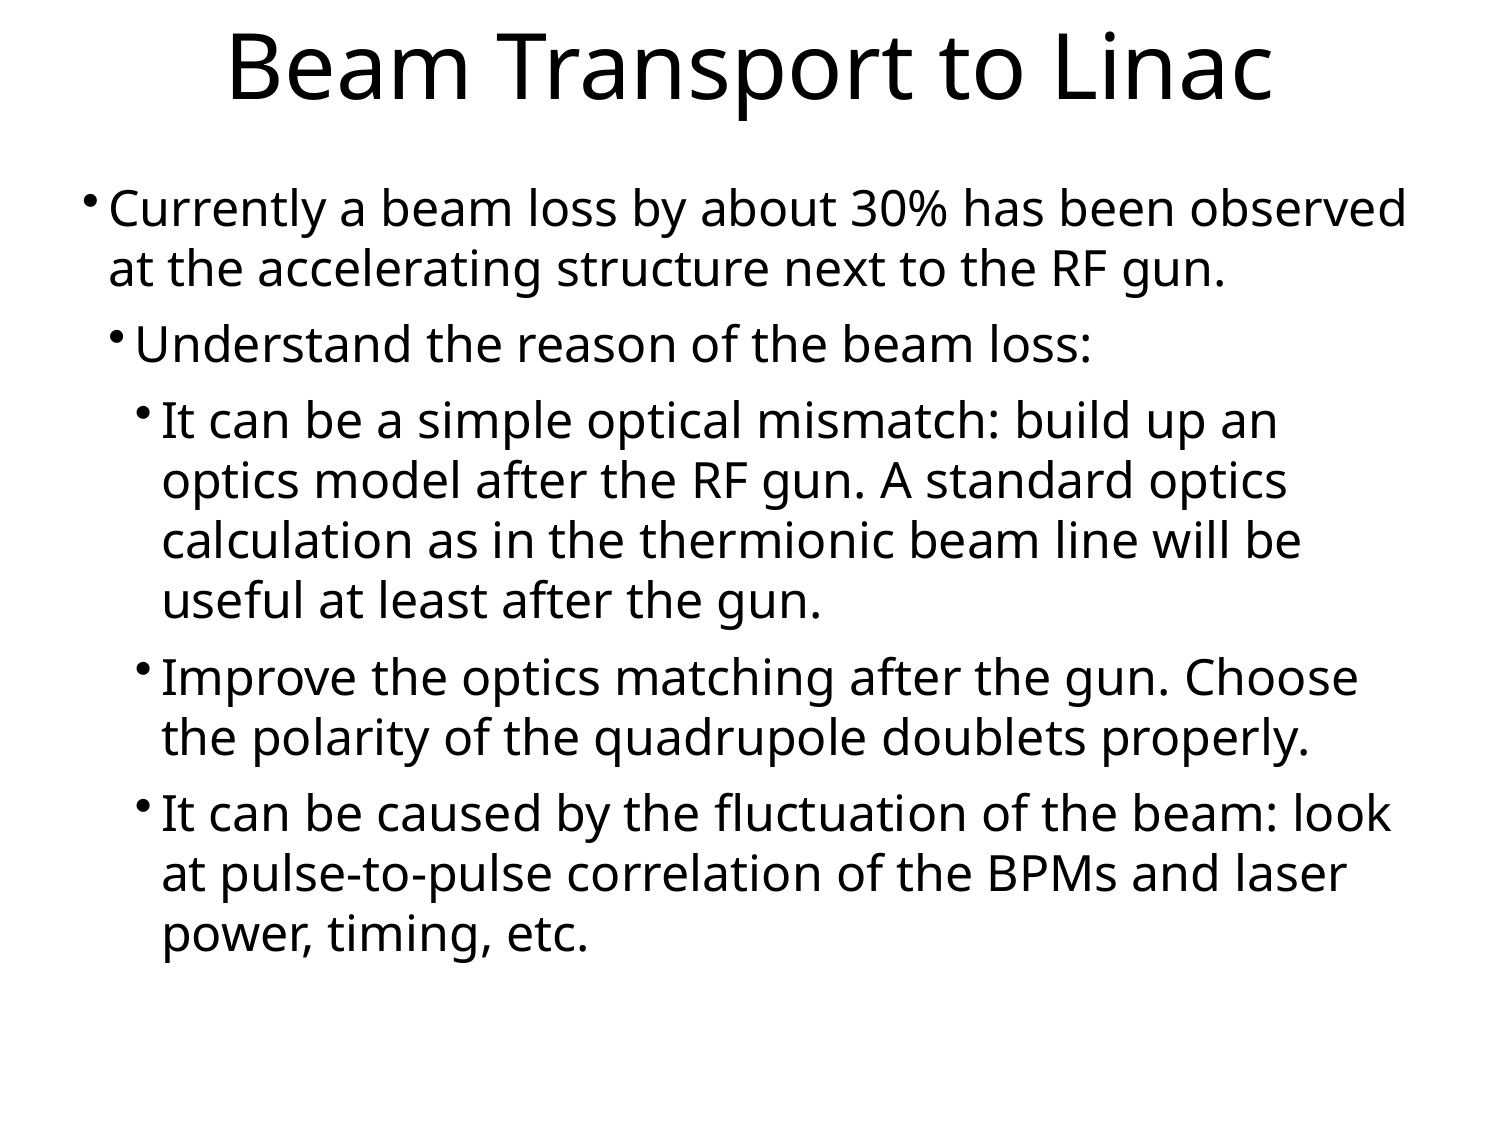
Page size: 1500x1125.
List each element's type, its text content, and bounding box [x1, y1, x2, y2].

subtitle Currently a beam loss by about 30% has been observed at the accelerating structure next to the RF gun. Understand the reason of the beam loss: It can be a simple optical mismatch: build up an optics model after the RF gun. A standard optics calculation as in the thermionic beam line will be useful at least after the gun. Improve the optics matching after the gun. Choose the polarity of the quadrupole doublets properly. It can be caused by the fluctuation of the beam: look at pulse-to-pulse correlation of the BPMs and laser power, timing, etc. [81, 176, 1419, 1054]
title Beam Transport to Linac [145, 44, 1354, 125]
